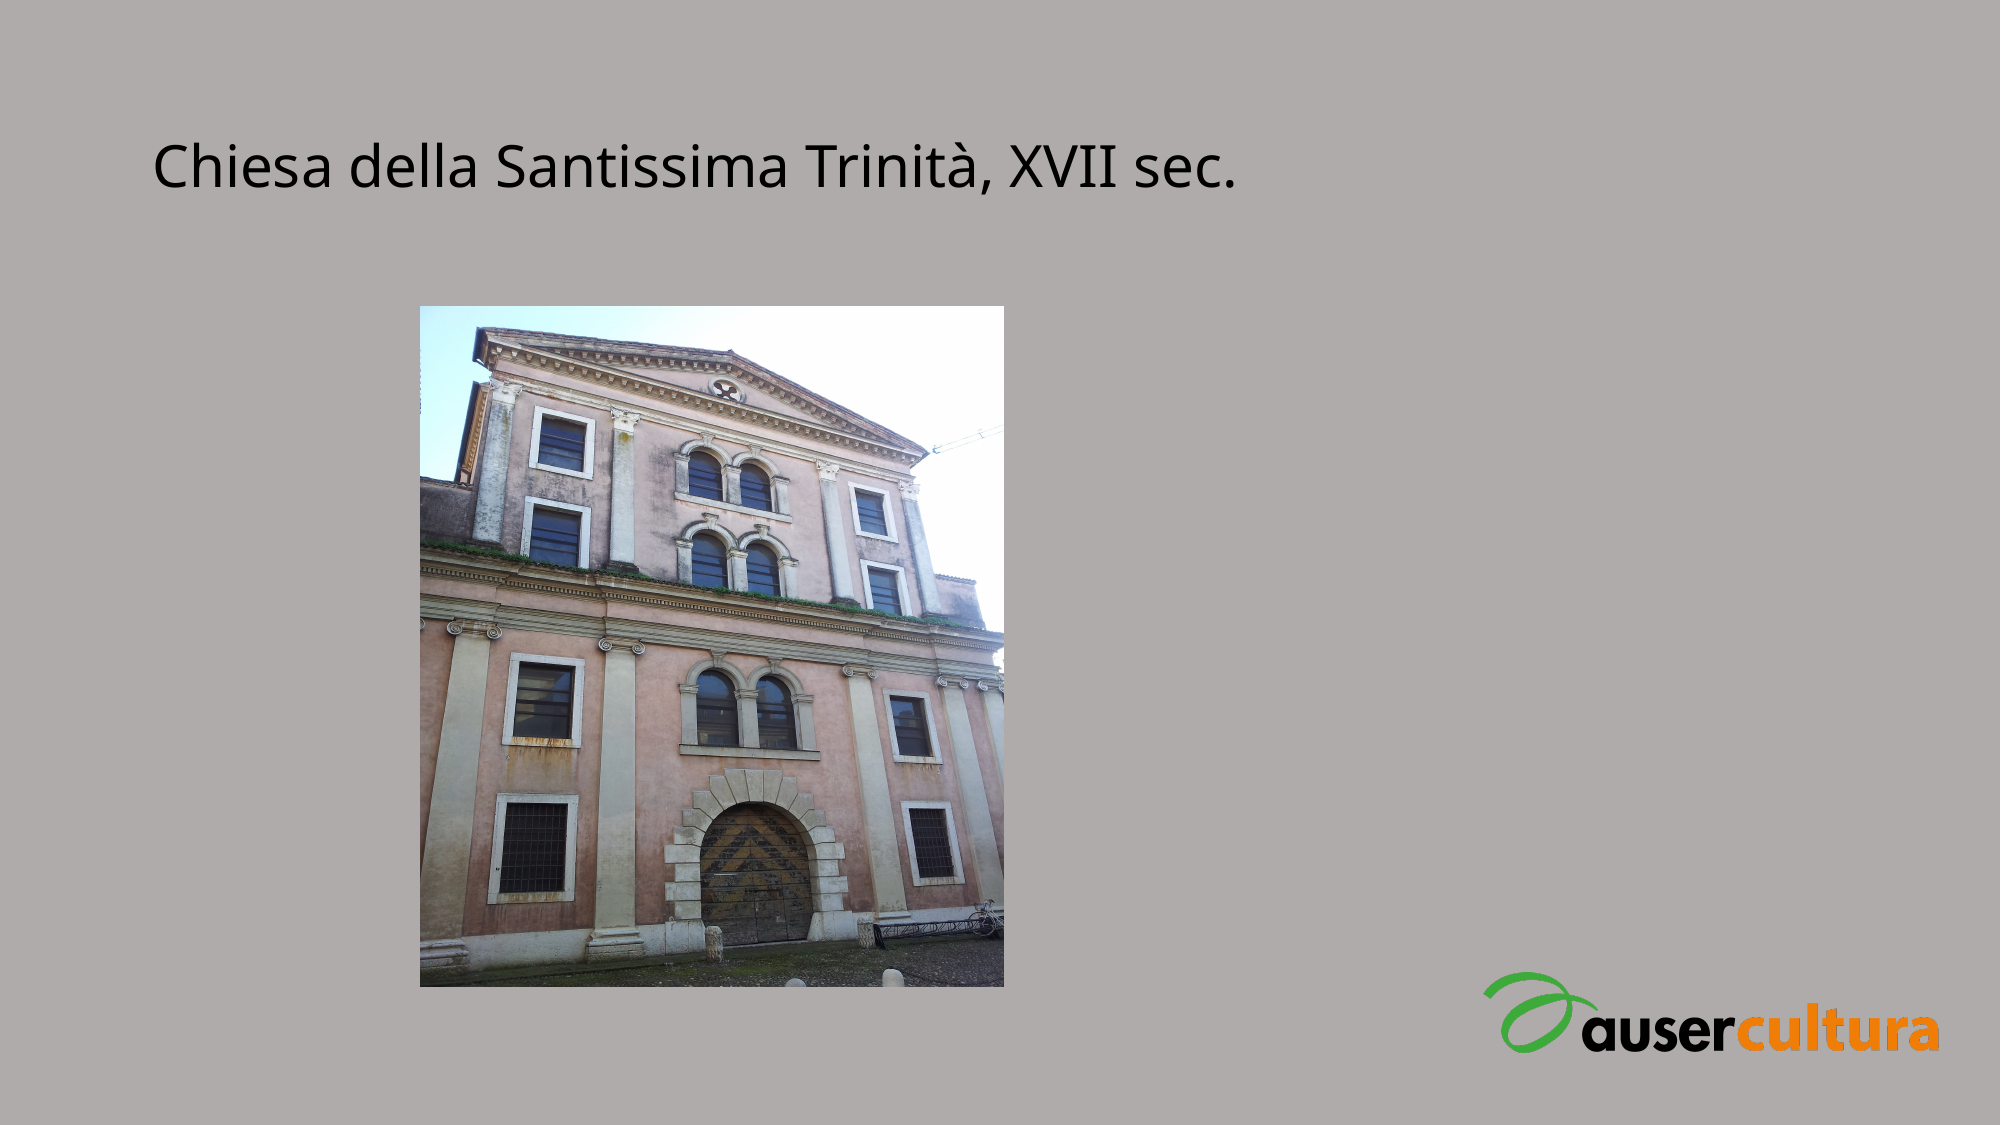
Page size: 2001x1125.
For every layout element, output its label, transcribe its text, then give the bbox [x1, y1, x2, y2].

picture [419, 306, 1004, 987]
title Chiesa della Santissima Trinità, XVII sec. [137, 59, 1863, 278]
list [1483, 972, 1939, 1053]
